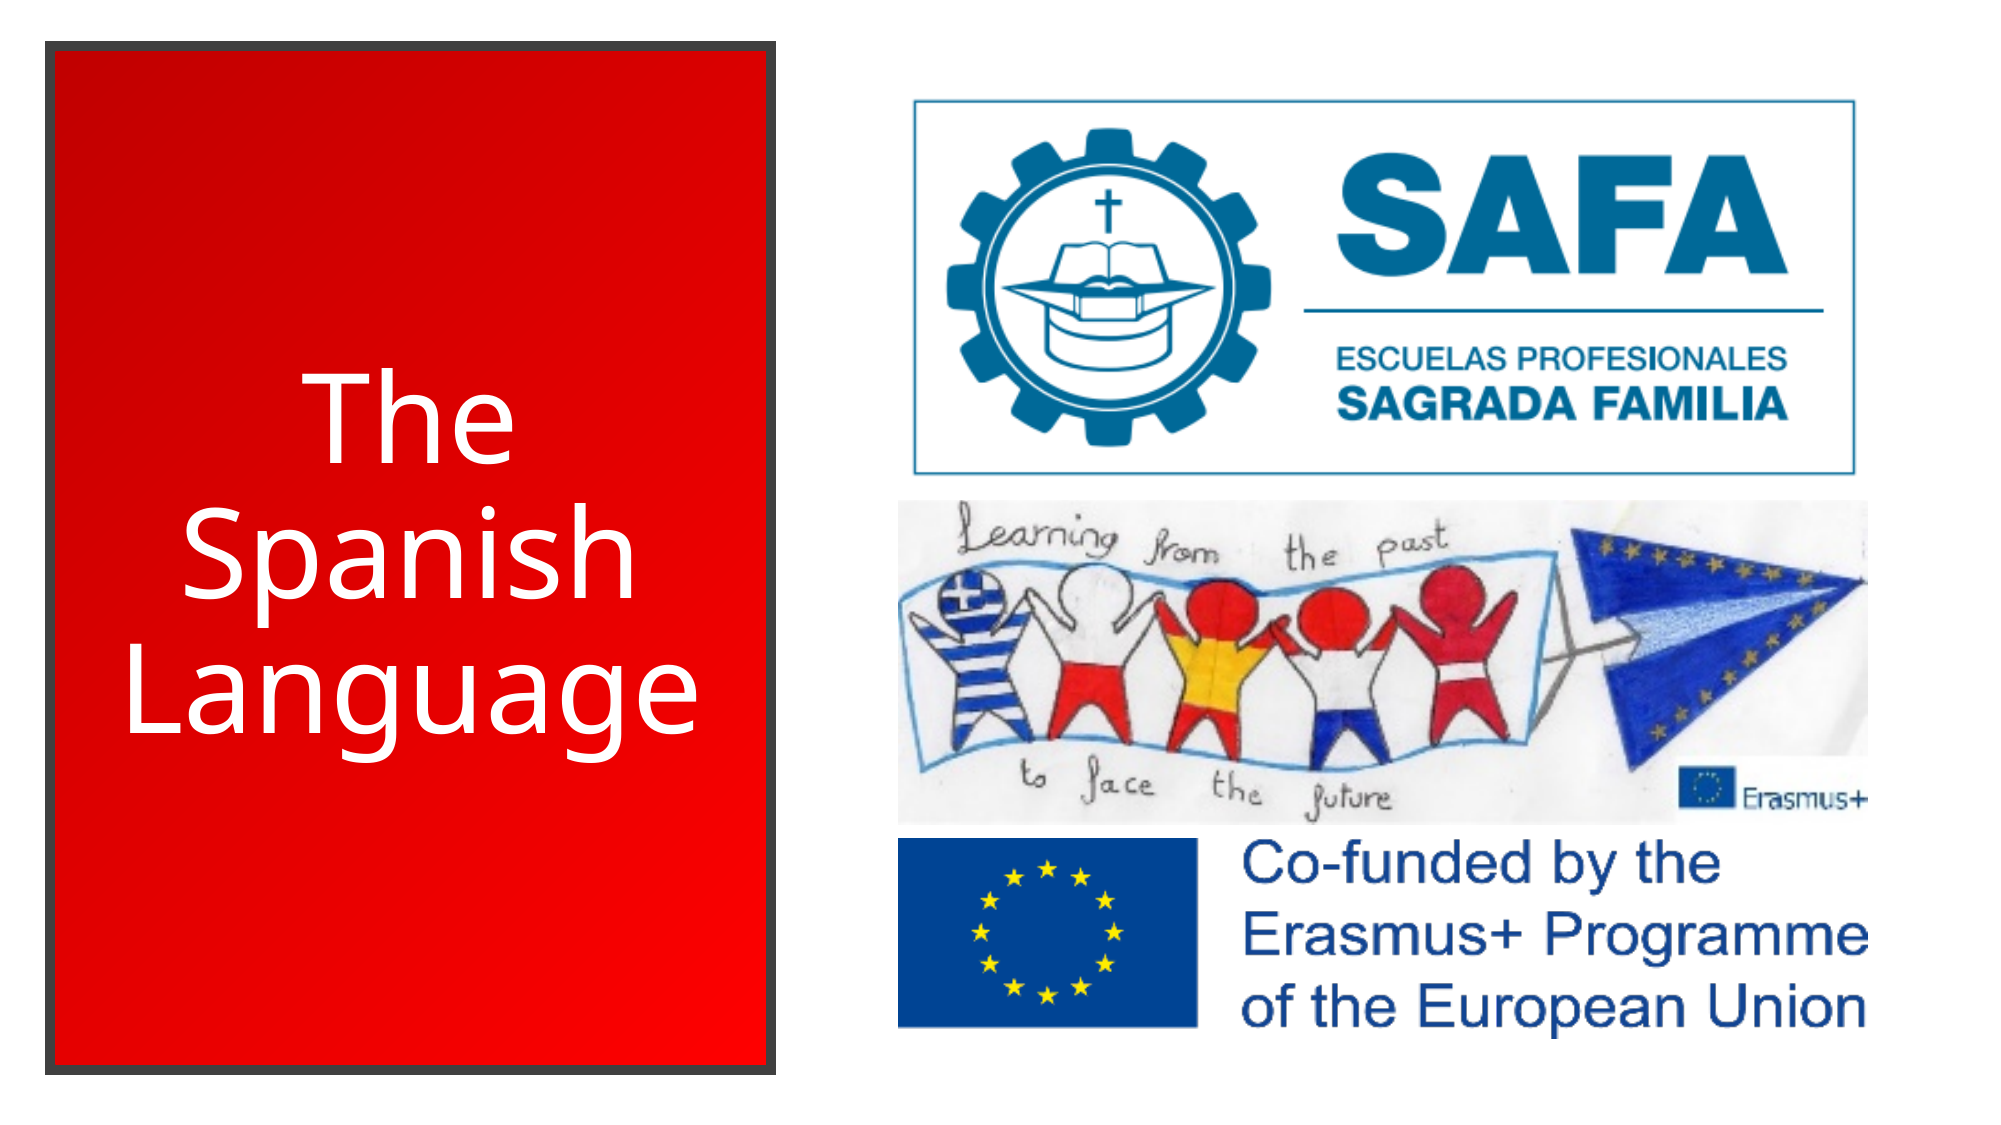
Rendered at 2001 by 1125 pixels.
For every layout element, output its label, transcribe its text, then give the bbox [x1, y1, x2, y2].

picture [898, 838, 1868, 1039]
picture [898, 500, 1868, 825]
picture [898, 87, 1868, 487]
title The Spanish Language [55, 51, 766, 1065]
